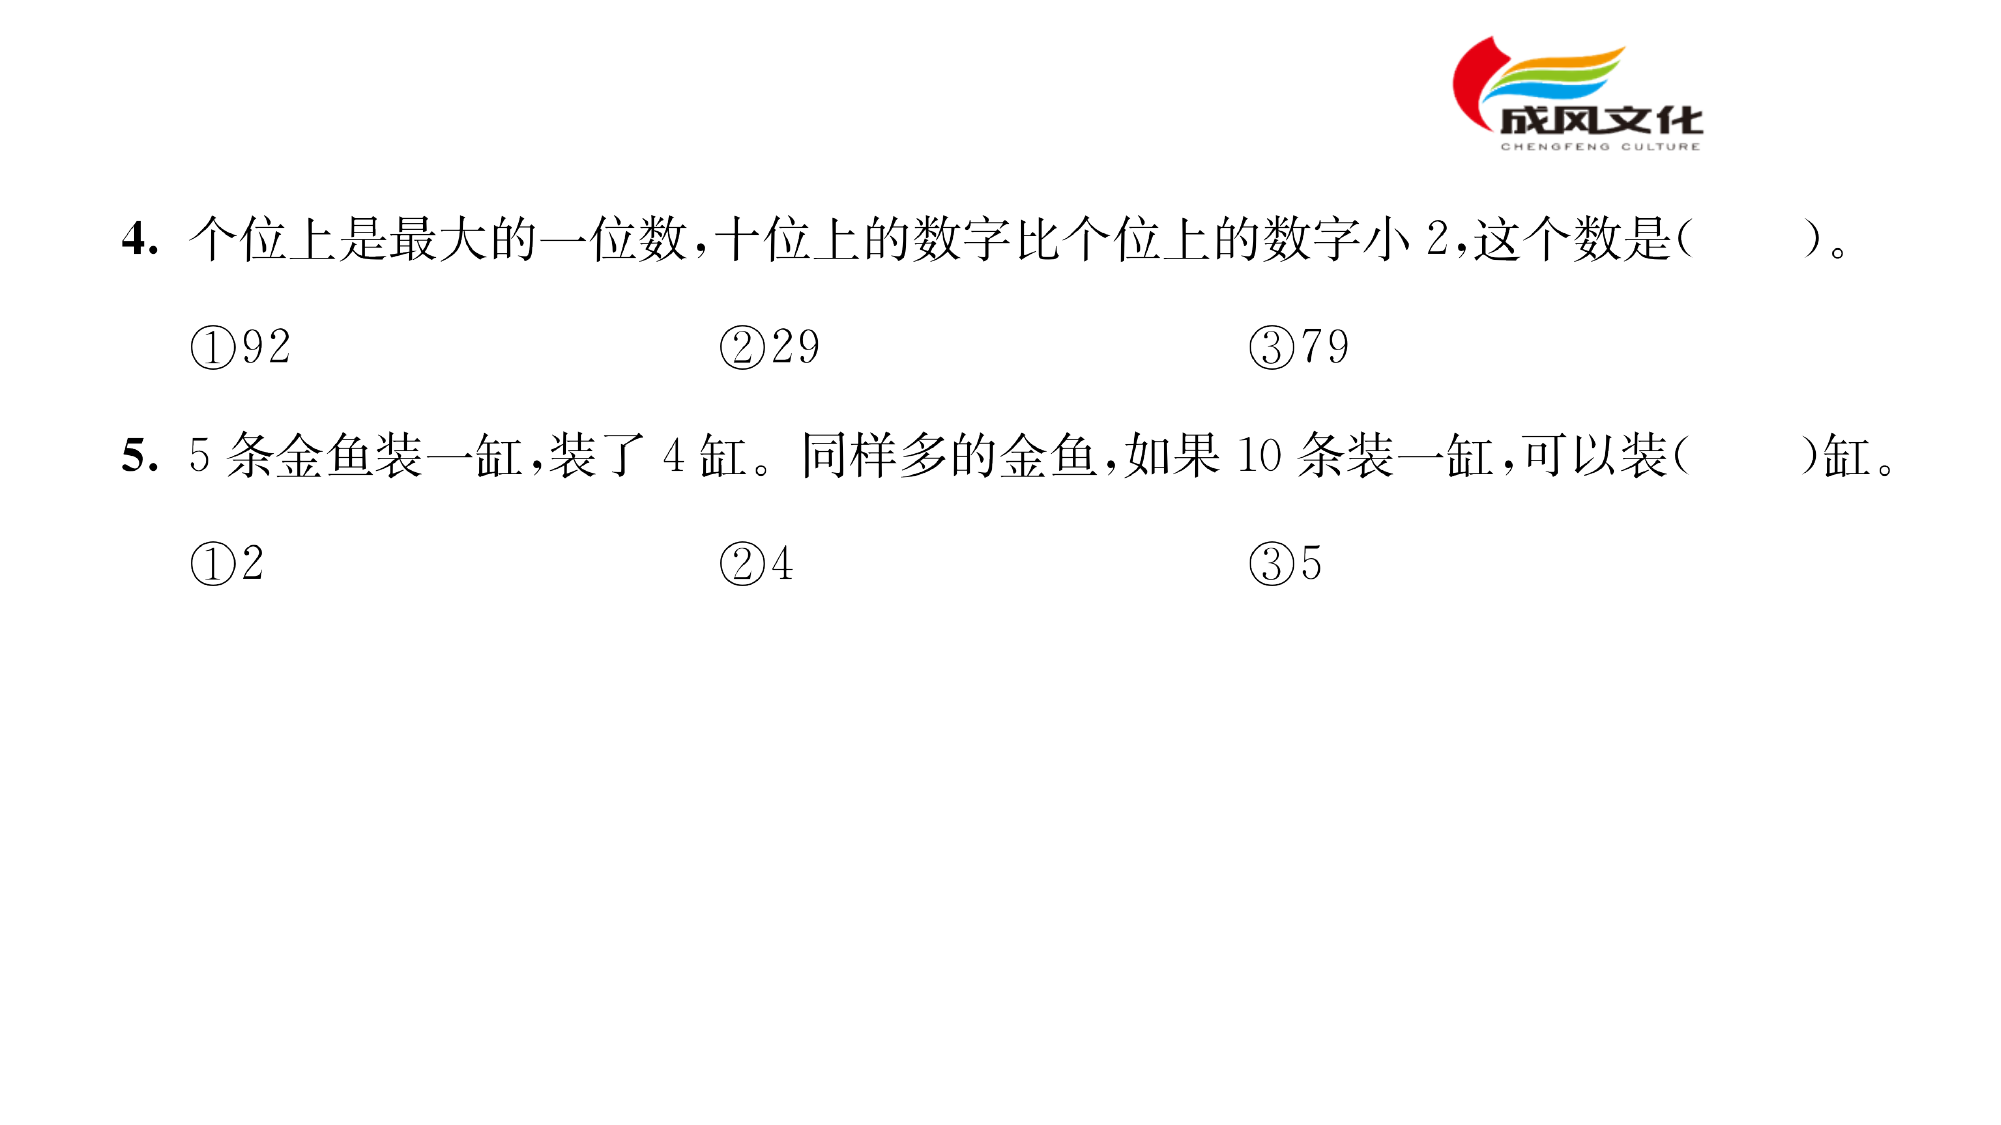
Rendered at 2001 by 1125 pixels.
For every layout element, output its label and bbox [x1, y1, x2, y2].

picture [118, 30, 2000, 618]
